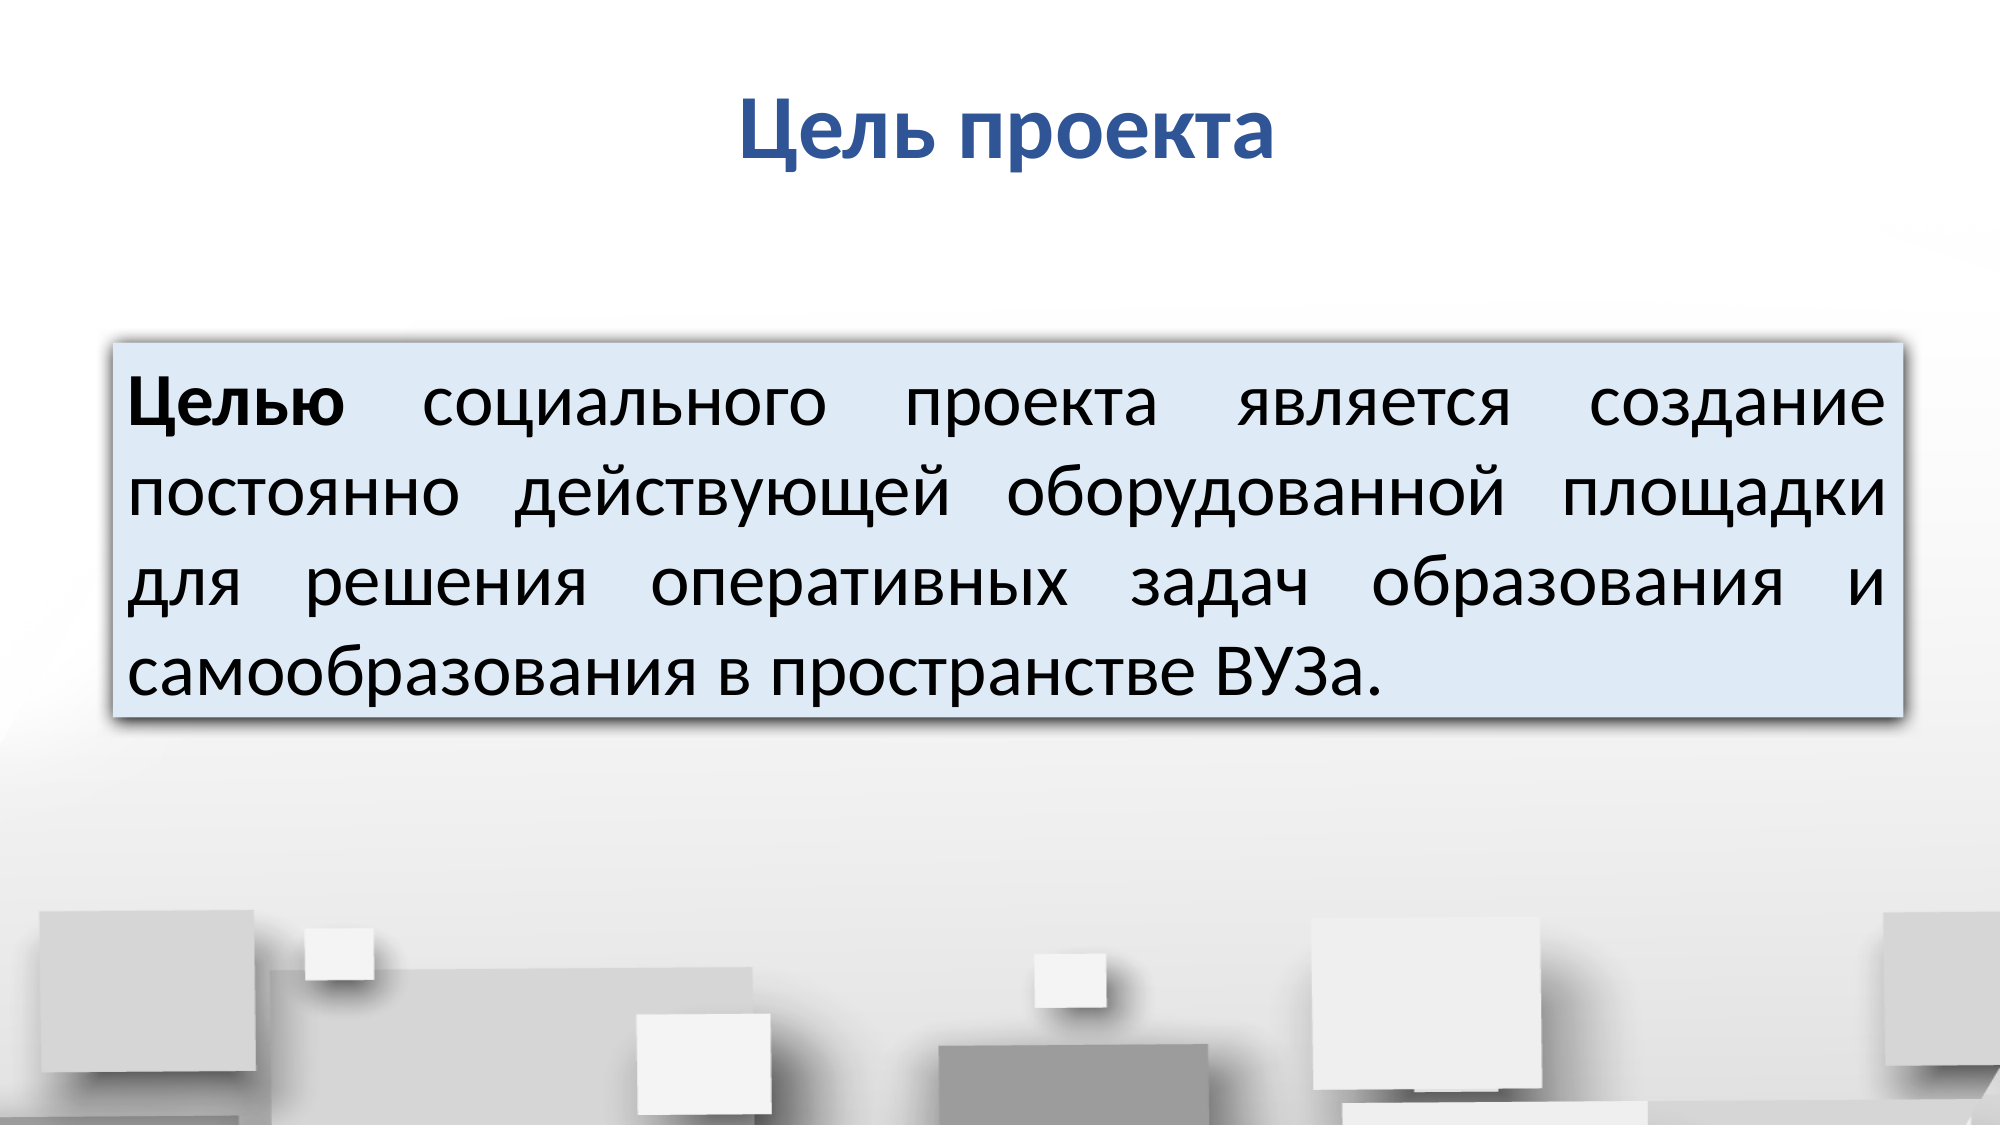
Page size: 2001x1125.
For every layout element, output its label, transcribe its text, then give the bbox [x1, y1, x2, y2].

text_box Цель проекта [723, 59, 1293, 185]
text_box Целью социального проекта является создание постоянно действующей оборудованной площадки для решения оперативных задач образования и самообразования в пространстве ВУЗа. [112, 342, 1904, 718]
picture [0, 0, 2000, 1125]
